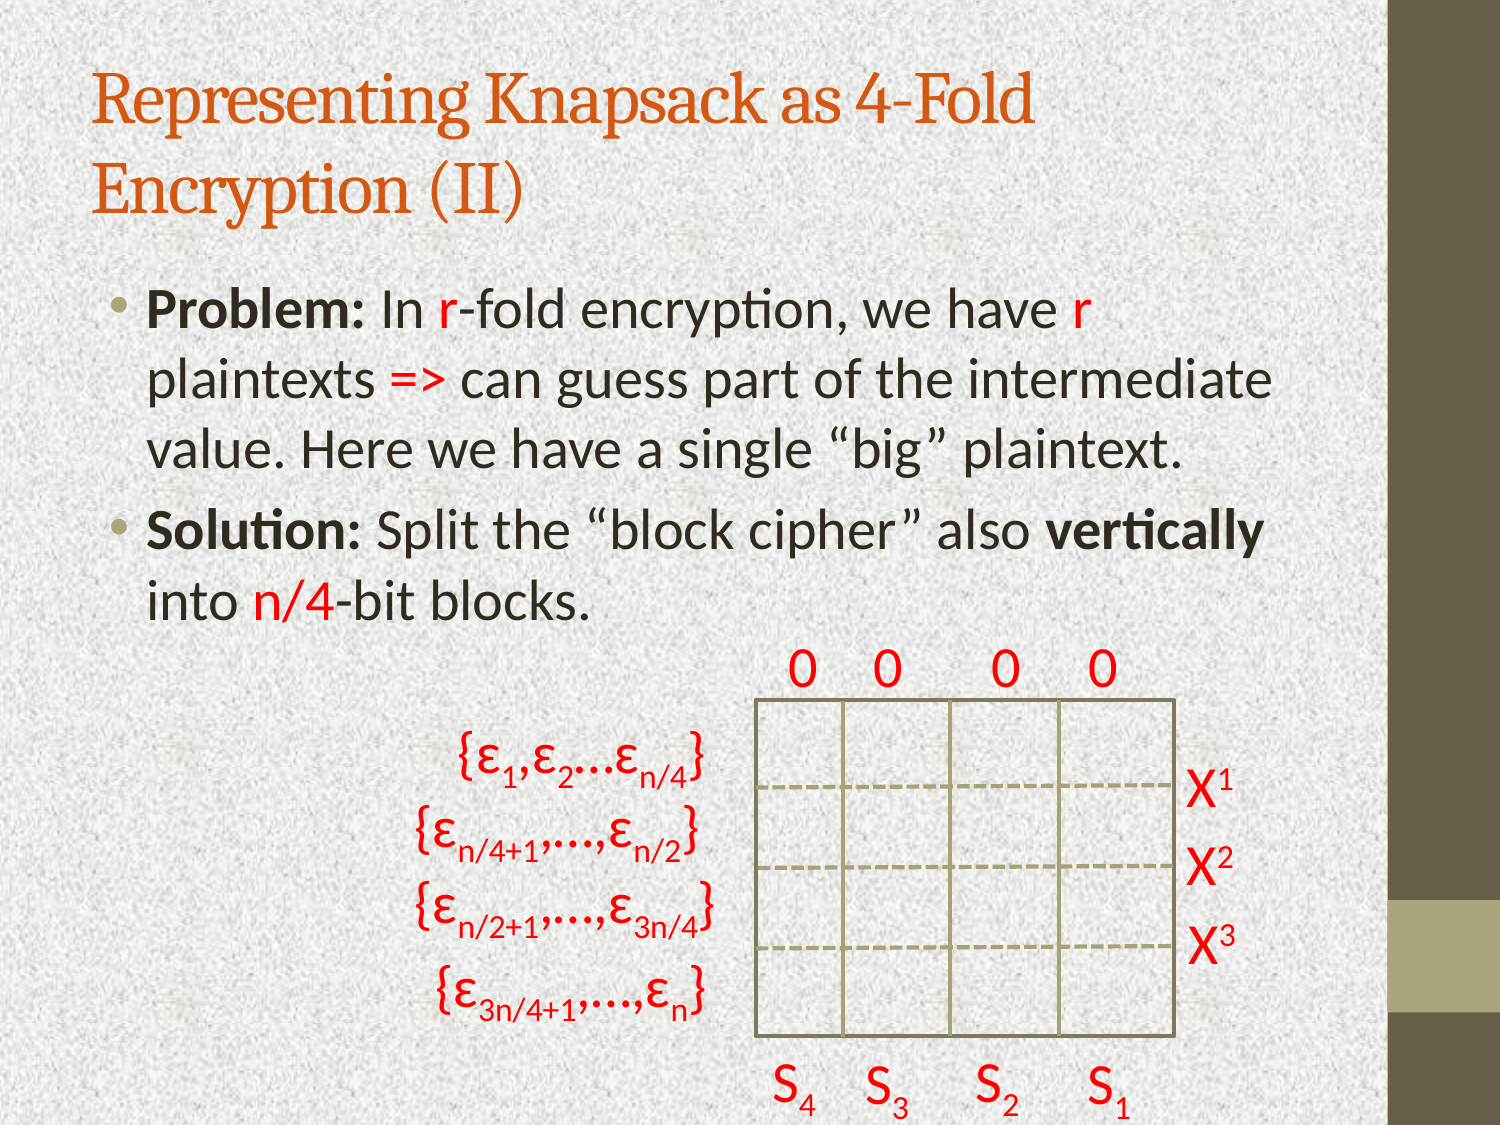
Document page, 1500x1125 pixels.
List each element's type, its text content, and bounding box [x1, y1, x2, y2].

list Problem: In r-fold encryption, we have r plaintexts => can guess part of the intermediate value. Here we have a single “big” plaintext. Solution: Split the “block cipher” also vertically into n/4-bit blocks. [74, 262, 1326, 713]
picture [0, 0, 1387, 1125]
title Representing Knapsack as 4-Fold Encryption (II) [75, 45, 1325, 233]
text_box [399, 621, 1259, 1125]
